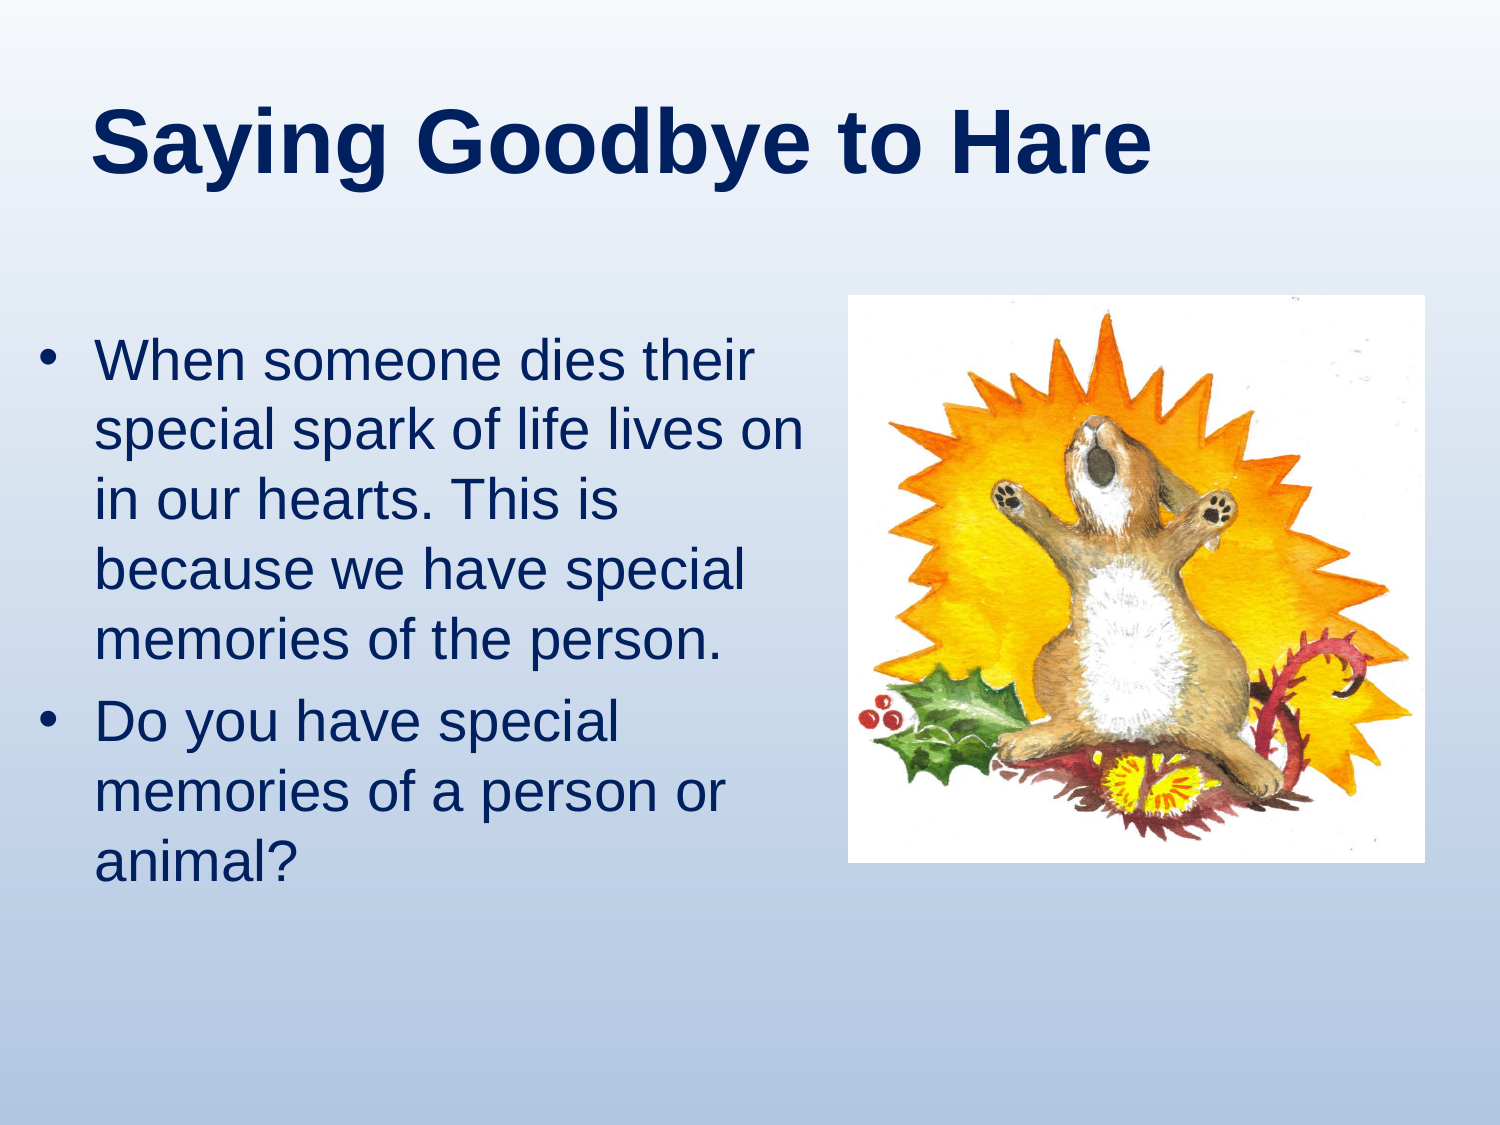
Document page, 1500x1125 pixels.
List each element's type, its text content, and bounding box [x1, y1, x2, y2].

list When someone dies their special spark of life lives on in our hearts. This is because we have special memories of the person. Do you have special memories of a person or animal? [23, 314, 850, 947]
picture [847, 295, 1426, 863]
title Saying Goodbye to Hare [75, 42, 1425, 231]
